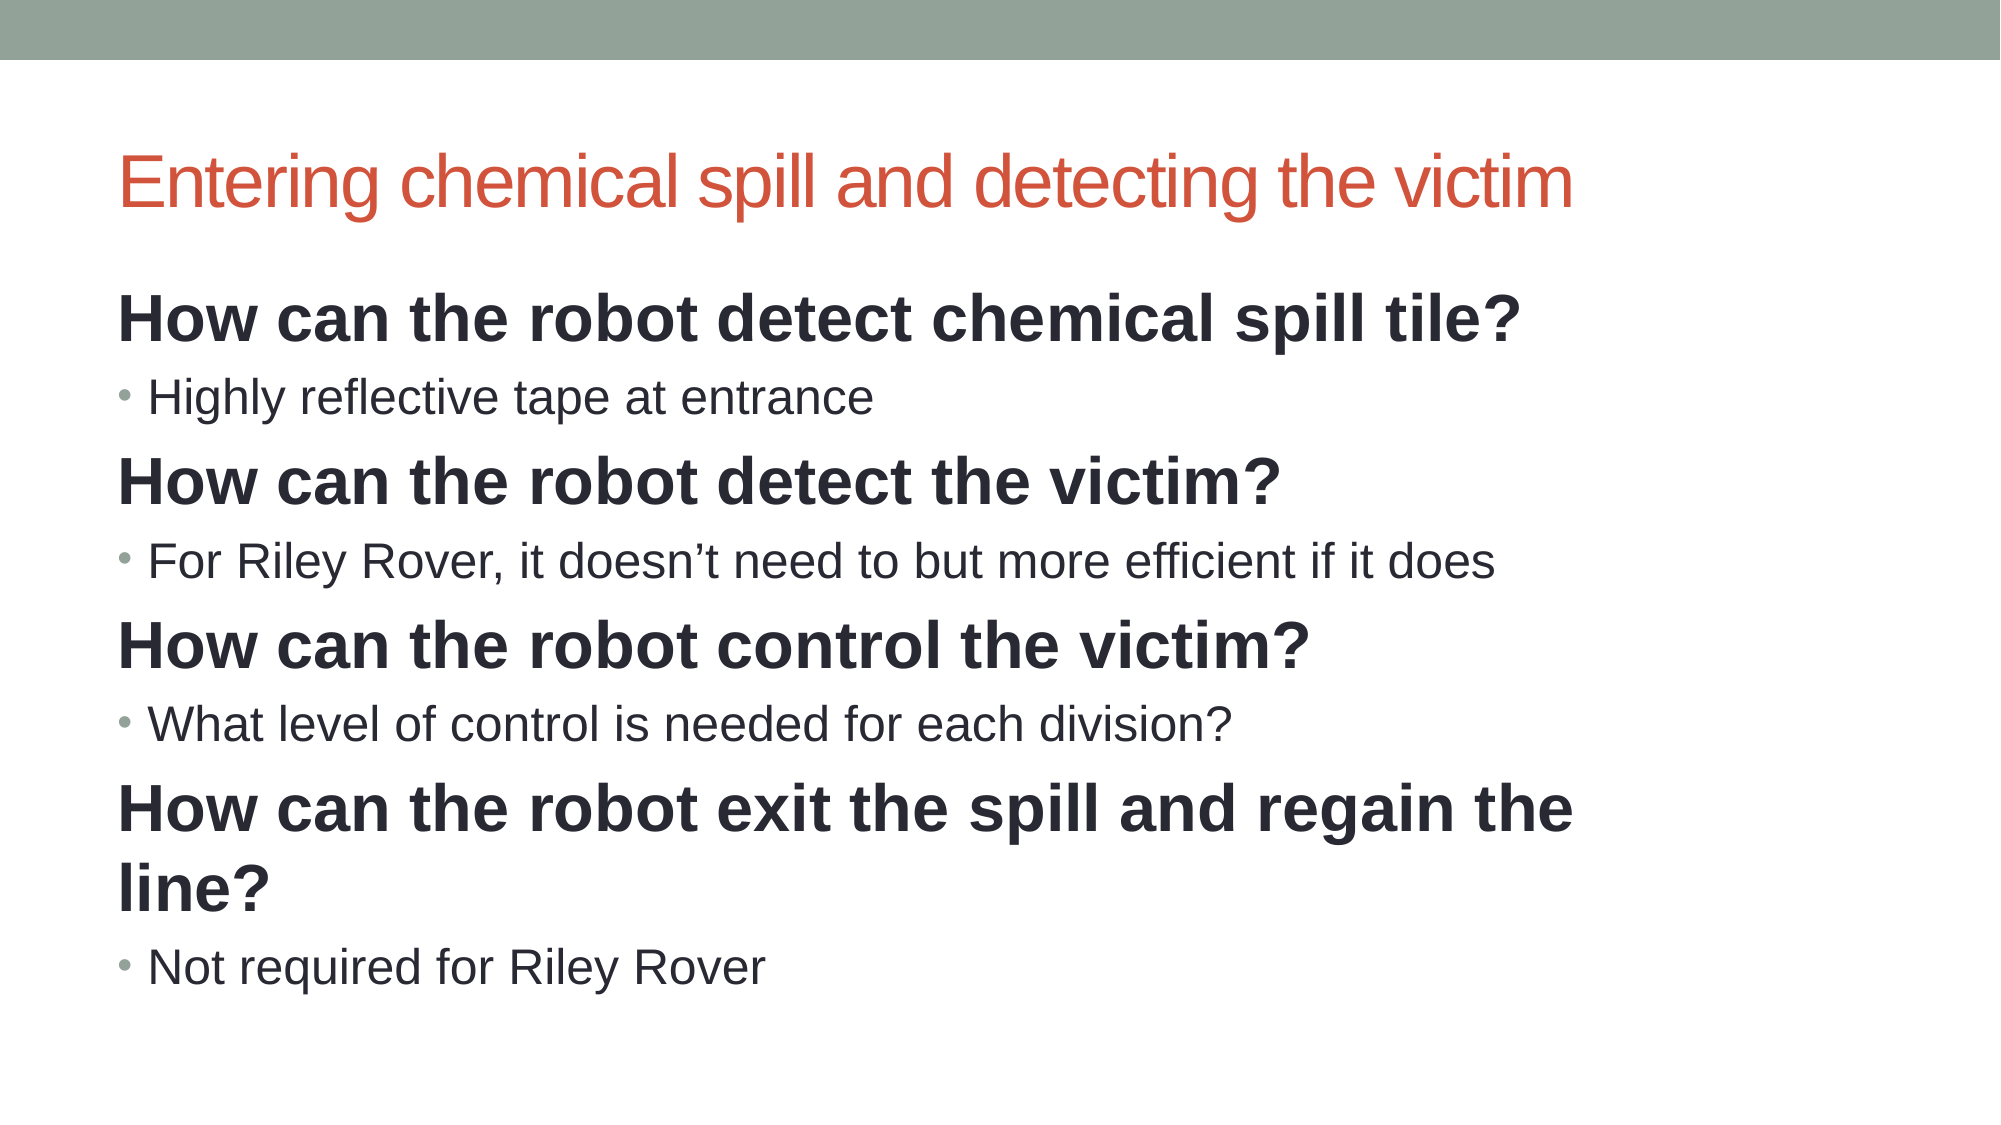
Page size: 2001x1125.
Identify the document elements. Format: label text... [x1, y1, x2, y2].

list How can the robot detect chemical spill tile? Highly reflective tape at entrance How can the robot detect the victim? For Riley Rover, it doesn’t need to but more efficient if it does How can the robot control the victim? What level of control is needed for each division? How can the robot exit the spill and regain the line? Not required for Riley Rover [102, 267, 1675, 1071]
title Entering chemical spill and detecting the victim [102, 87, 1675, 267]
